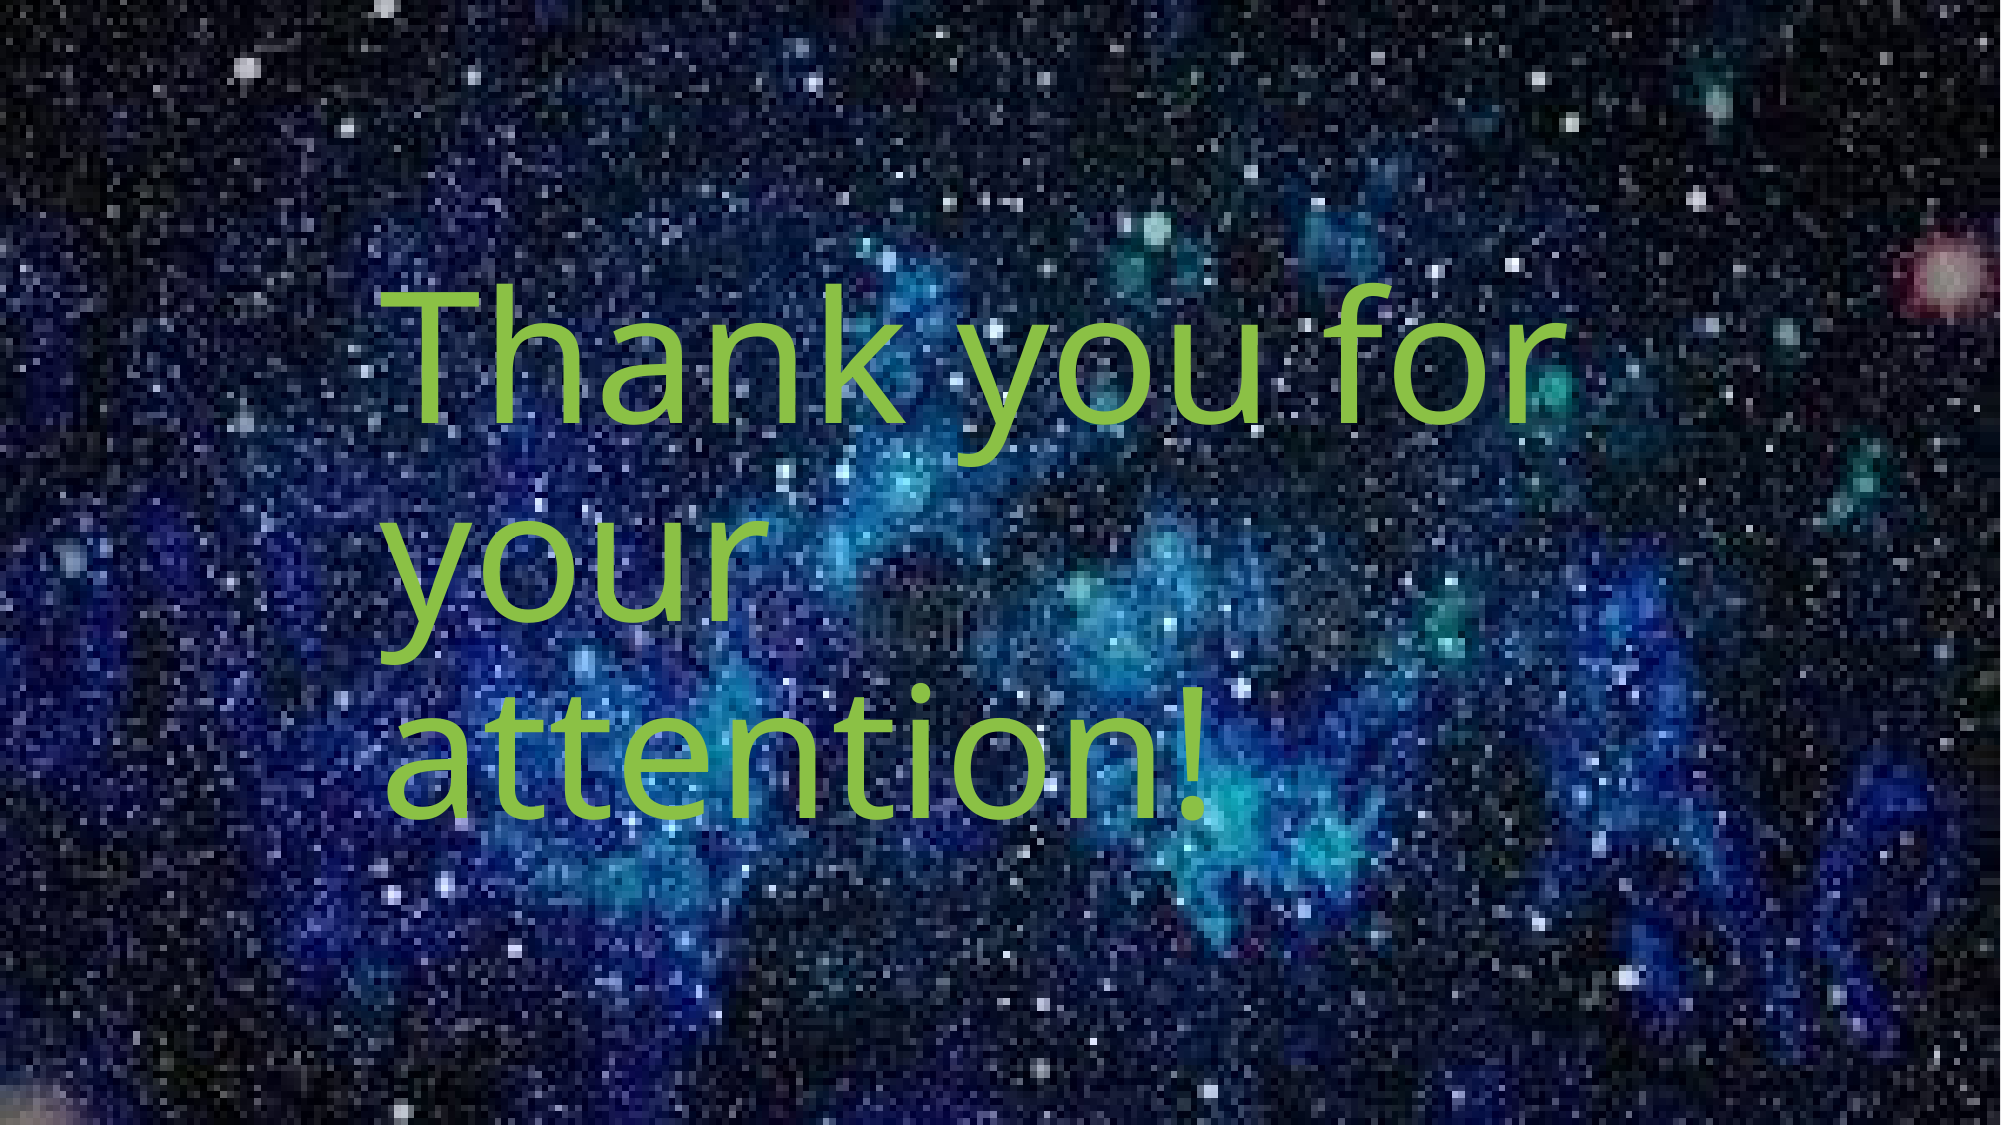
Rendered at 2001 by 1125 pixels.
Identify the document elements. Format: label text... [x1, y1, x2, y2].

title Thank you for your attention! [364, 321, 1638, 802]
picture [0, 0, 2001, 1125]
